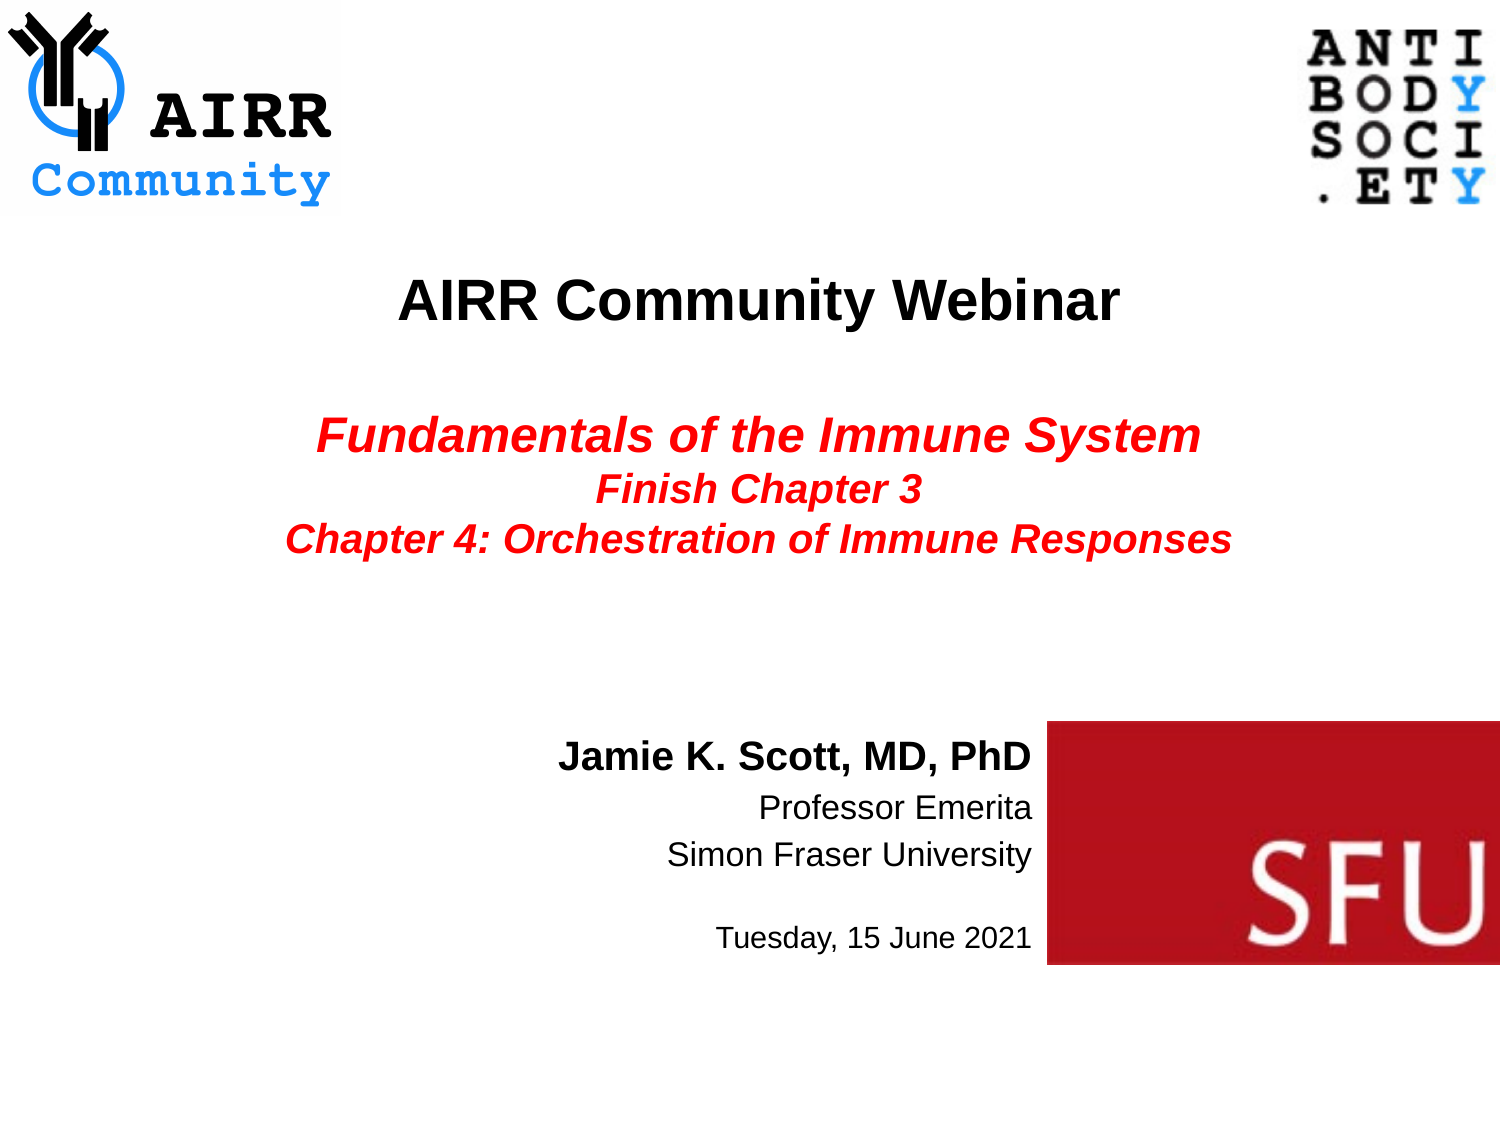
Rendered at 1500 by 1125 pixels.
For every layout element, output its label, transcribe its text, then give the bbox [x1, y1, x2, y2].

subtitle Jamie K. Scott, MD, PhD Professor Emerita Simon Fraser University Tuesday, 15 June 2021 [54, 721, 1046, 965]
picture [1047, 721, 1500, 966]
picture [0, 0, 342, 216]
picture [1297, 8, 1497, 225]
title AIRR Community Webinar Fundamentals of the Immune System Finish Chapter 3 Chapter 4: Orchestration of Immune Responses [121, 147, 1397, 677]
